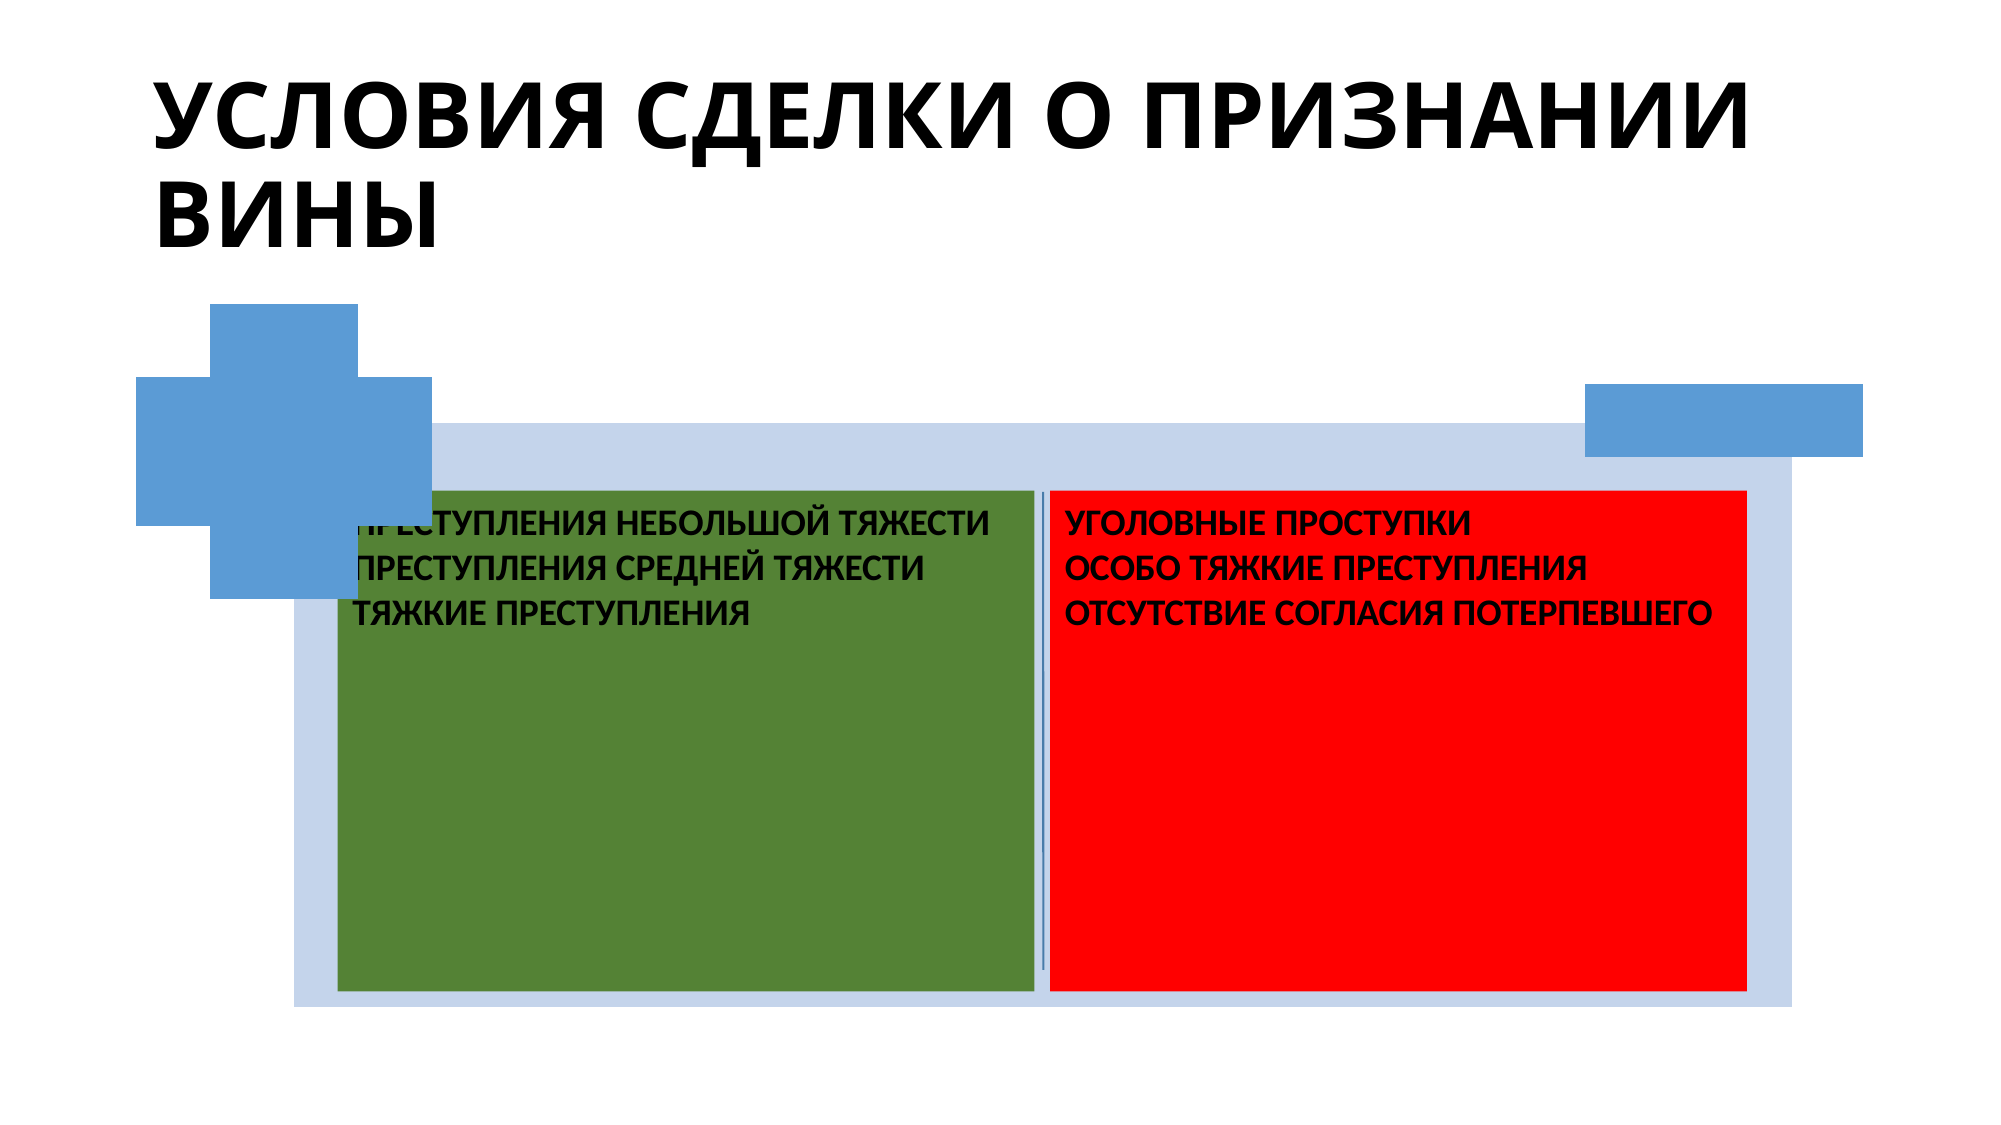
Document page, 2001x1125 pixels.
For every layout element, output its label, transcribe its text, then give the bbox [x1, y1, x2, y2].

title УСЛОВИЯ СДЕЛКИ О ПРИЗНАНИИ ВИНЫ [137, 59, 1863, 278]
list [137, 299, 1863, 1014]
